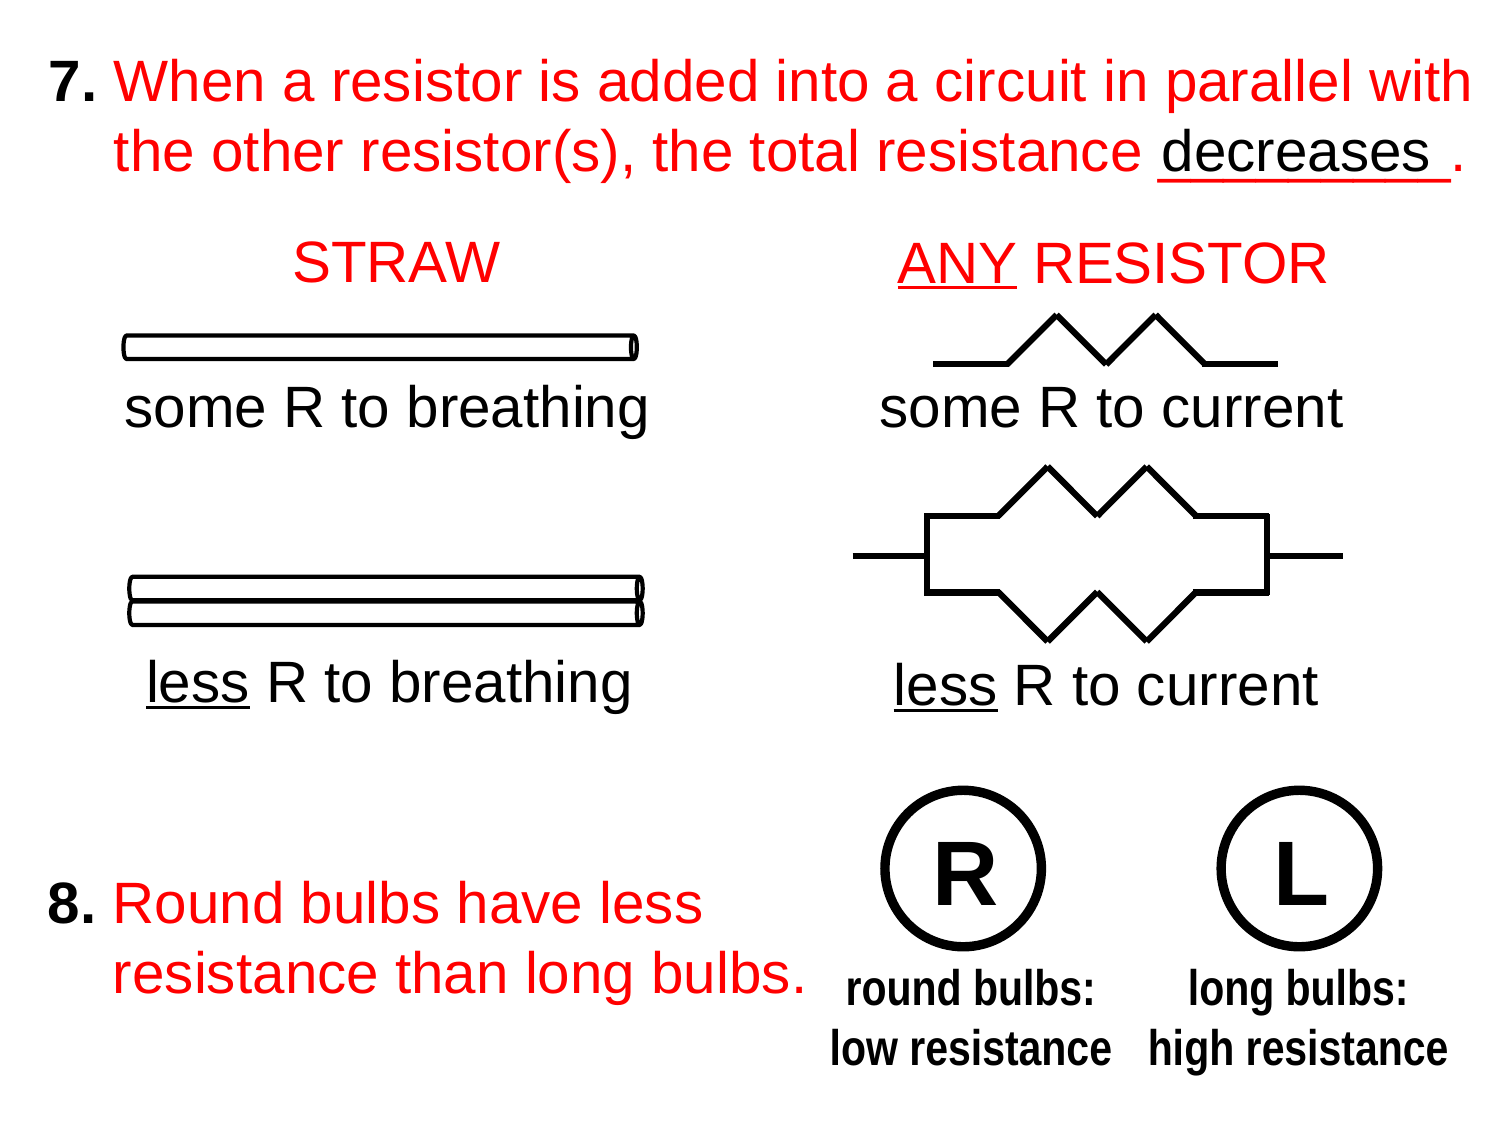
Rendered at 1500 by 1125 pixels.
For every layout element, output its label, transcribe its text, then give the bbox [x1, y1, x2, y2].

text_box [852, 466, 1344, 642]
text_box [932, 314, 1279, 365]
text_box 7. When a resistor is added into a circuit in parallel with the other resistor(s), the total resistance _________. [34, 35, 1491, 191]
text_box less R to breathing [131, 636, 649, 722]
text_box ANY RESISTOR [882, 217, 1345, 303]
text_box decreases [1147, 106, 1447, 191]
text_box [812, 790, 1466, 1085]
text_box STRAW [277, 216, 516, 302]
text_box some R to current [864, 362, 1359, 447]
text_box some R to breathing [109, 361, 682, 447]
text_box [121, 333, 639, 361]
text_box less R to current [879, 649, 1335, 725]
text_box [129, 576, 643, 626]
text_box 8. Round bulbs have less resistance than long bulbs. [33, 857, 807, 1013]
